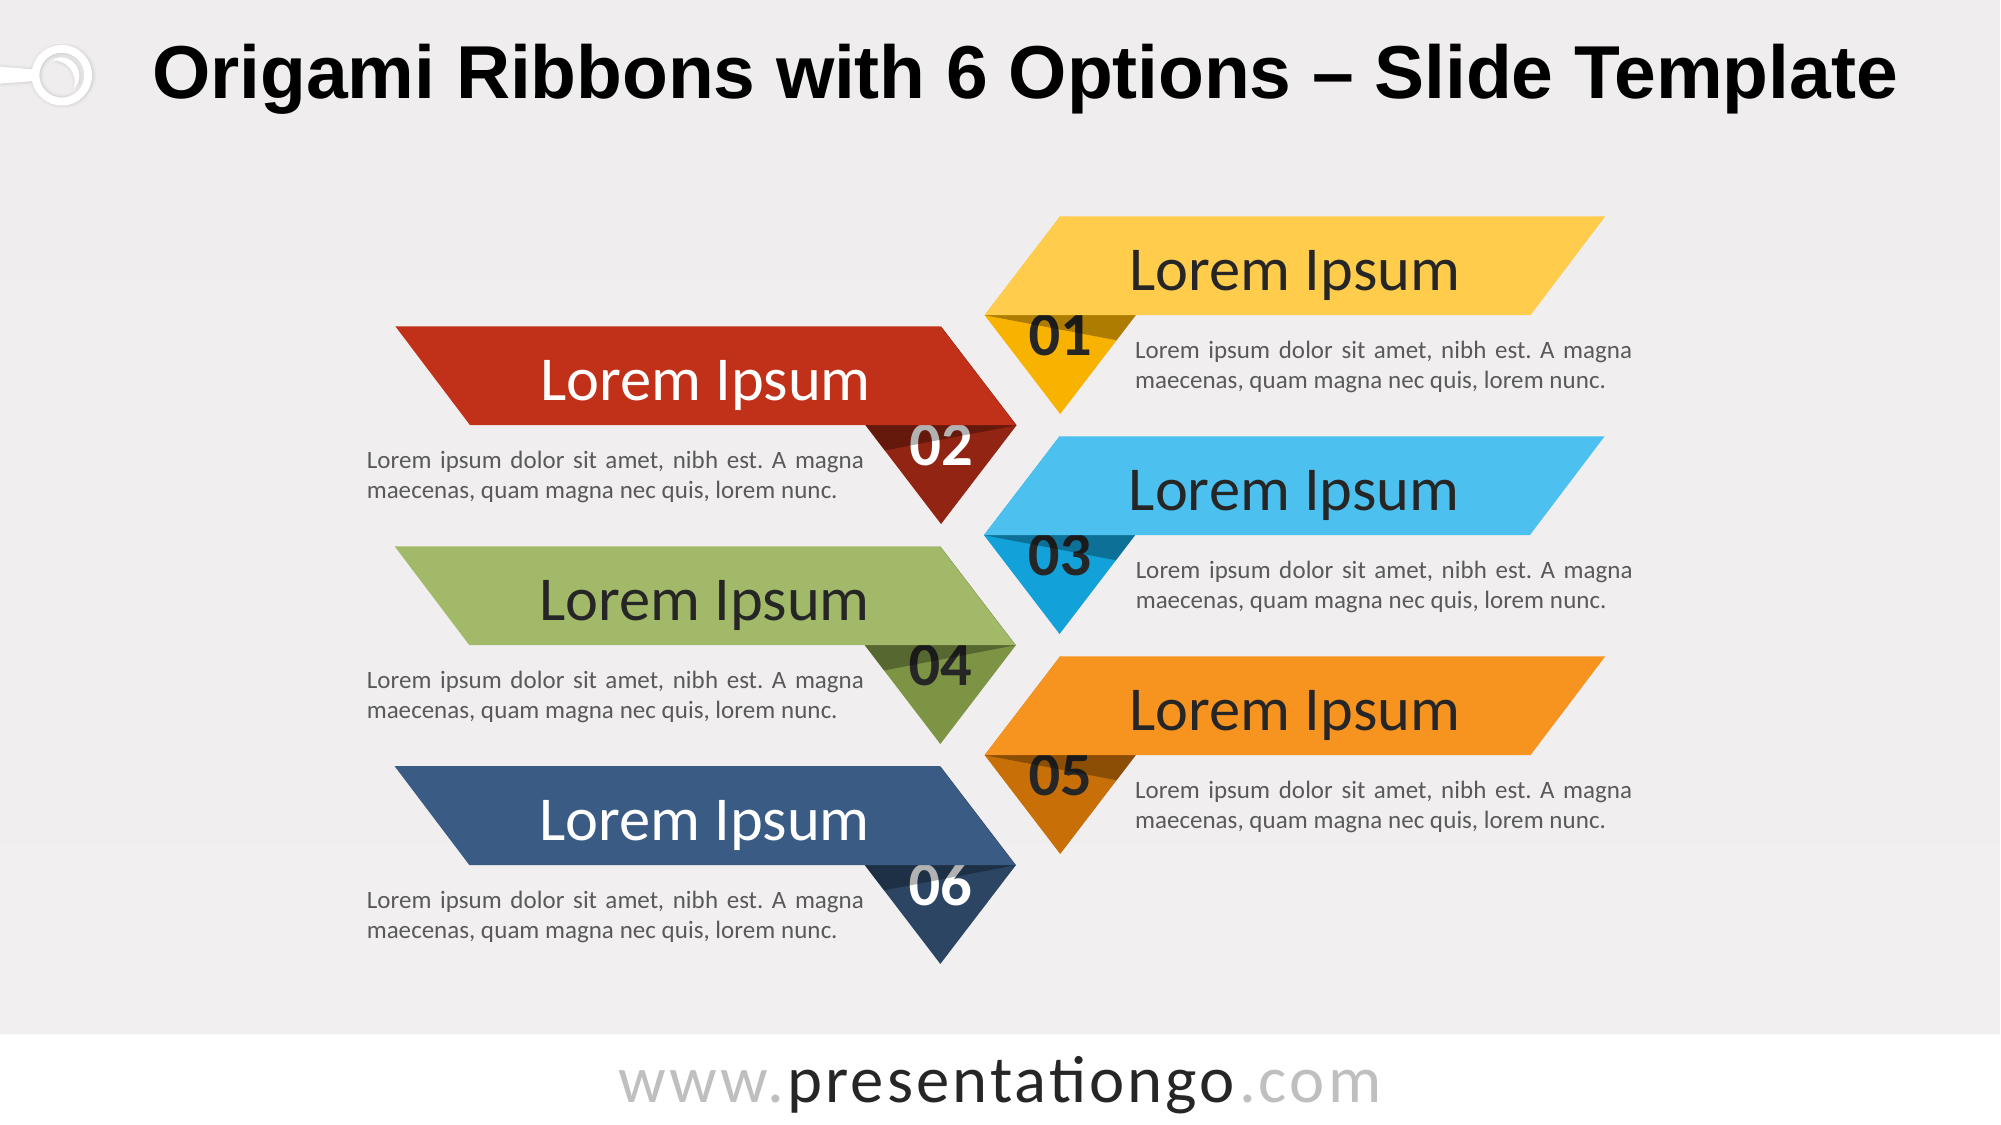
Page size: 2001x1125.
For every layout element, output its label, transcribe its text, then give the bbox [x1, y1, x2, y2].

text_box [984, 436, 1605, 634]
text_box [394, 766, 1016, 964]
text_box Lorem ipsum dolor sit amet, nibh est. A magna maecenas, quam magna nec quis, lorem nunc. [366, 656, 394, 731]
text_box Lorem ipsum dolor sit amet, nibh est. A magna maecenas, quam magna nec quis, lorem nunc. [366, 436, 395, 511]
text_box Lorem ipsum dolor sit amet, nibh est. A magna maecenas, quam magna nec quis, lorem nunc. [1606, 326, 1634, 401]
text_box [984, 216, 1606, 415]
text_box Lorem ipsum dolor sit amet, nibh est. A magna maecenas, quam magna nec quis, lorem nunc. [366, 876, 394, 951]
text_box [395, 326, 1017, 525]
text_box Lorem ipsum dolor sit amet, nibh est. A magna maecenas, quam magna nec quis, lorem nunc. [1606, 766, 1634, 841]
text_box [984, 656, 1606, 854]
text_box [394, 546, 1016, 745]
title Origami Ribbons with 6 Options – Slide Template [137, 26, 2000, 148]
text_box Lorem ipsum dolor sit amet, nibh est. A magna maecenas, quam magna nec quis, lorem nunc. [1605, 546, 1634, 621]
